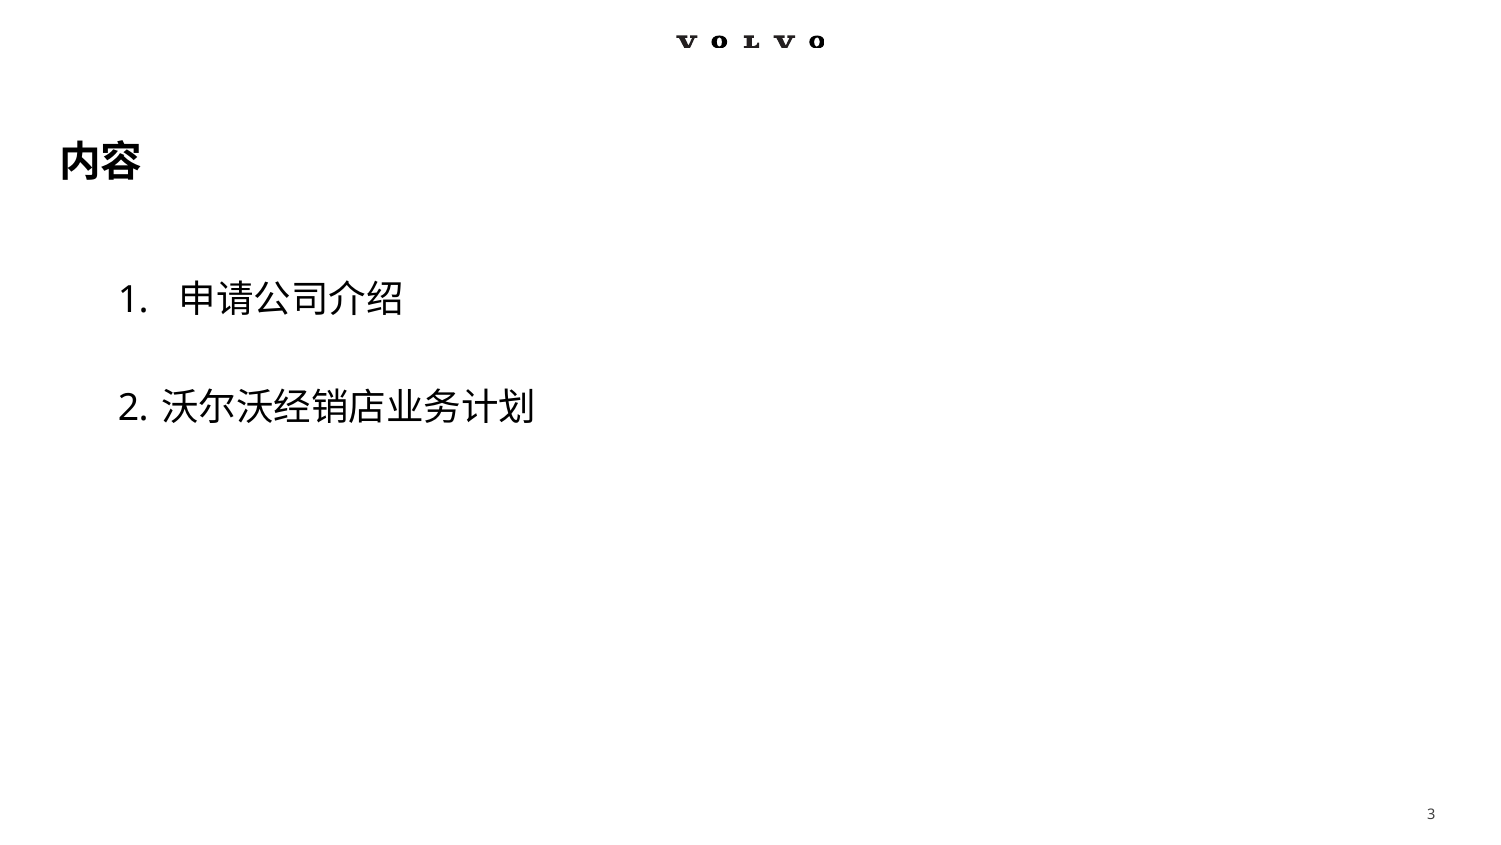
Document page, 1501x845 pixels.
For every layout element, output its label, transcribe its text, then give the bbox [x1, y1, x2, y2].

list 申请公司介绍 沃尔沃经销店业务计划 [59, 221, 1436, 789]
slide_number 3 [1376, 806, 1436, 824]
title 内容 [59, 132, 1436, 186]
